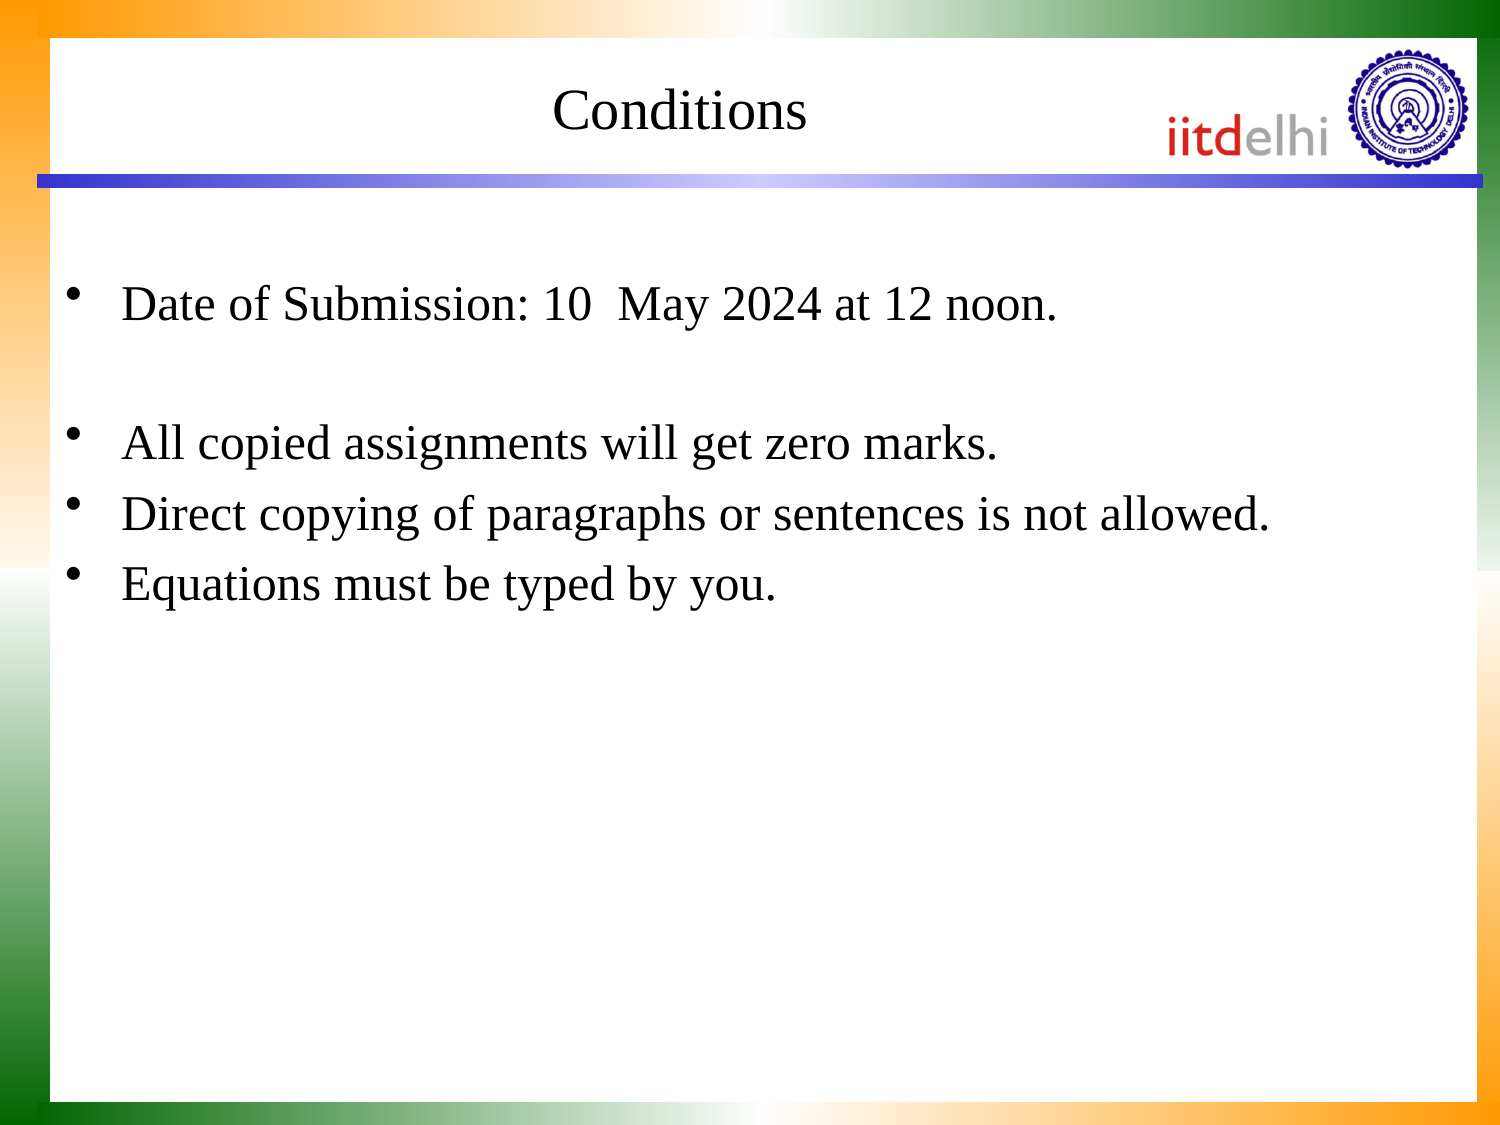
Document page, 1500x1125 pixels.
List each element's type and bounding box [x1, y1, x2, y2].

text_box [0, 0, 1500, 1125]
